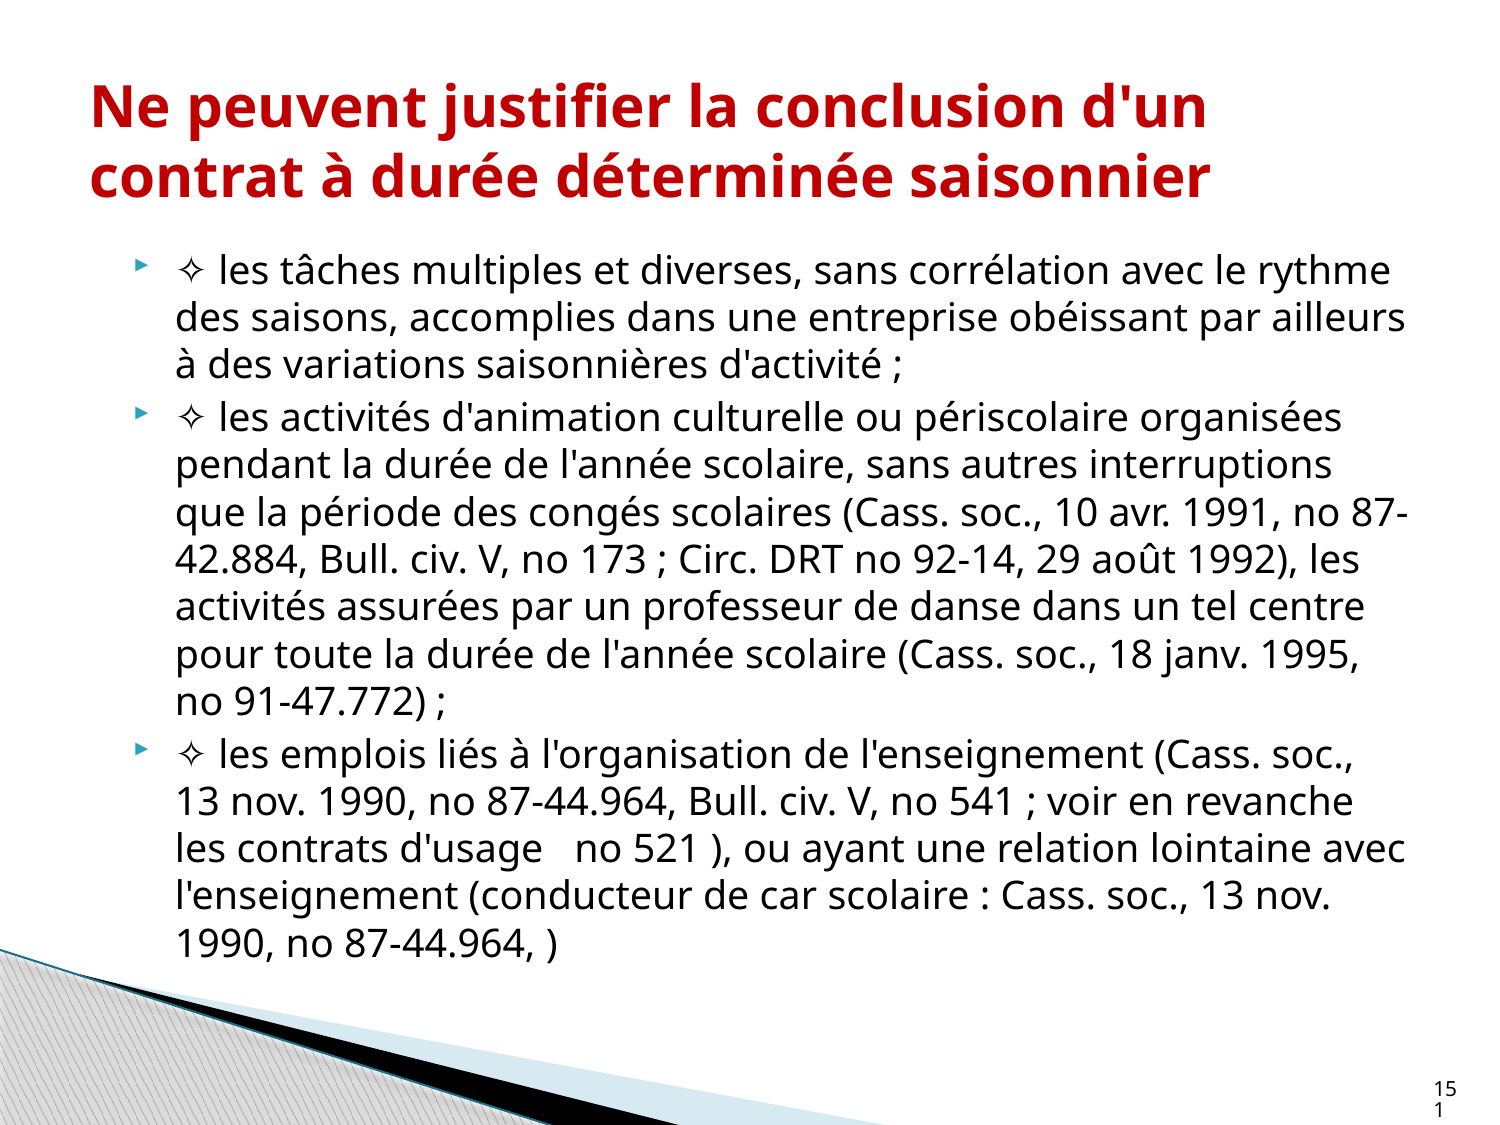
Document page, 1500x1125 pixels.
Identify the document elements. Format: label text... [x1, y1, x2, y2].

title Ne peuvent justifier la conclusion d'un contrat à durée déterminée saisonnier [75, 45, 1425, 233]
slide_number 151 [1418, 1051, 1479, 1112]
list ✧ les tâches multiples et diverses, sans corrélation avec le rythme des saisons, accomplies dans une entreprise obéissant par ailleurs à des variations saisonnières d'activité ; ✧ les activités d'animation culturelle ou périscolaire organisées pendant la durée de l'année scolaire, sans autres interruptions que la période des congés scolaires (Cass. soc., 10 avr. 1991, no 87-42.884, Bull. civ. V, no 173 ; Circ. DRT no 92-14, 29 août 1992), les activités assurées par un professeur de danse dans un tel centre pour toute la durée de l'année scolaire (Cass. soc., 18 janv. 1995, no 91-47.772) ; ✧ les emplois liés à l'organisation de l'enseignement (Cass. soc., 13 nov. 1990, no 87-44.964, Bull. civ. V, no 541 ; voir en revanche les contrats d'usage no 521 ), ou ayant une relation lointaine avec l'enseignement (conducteur de car scolaire : Cass. soc., 13 nov. 1990, no 87-44.964, ) [100, 237, 1425, 988]
